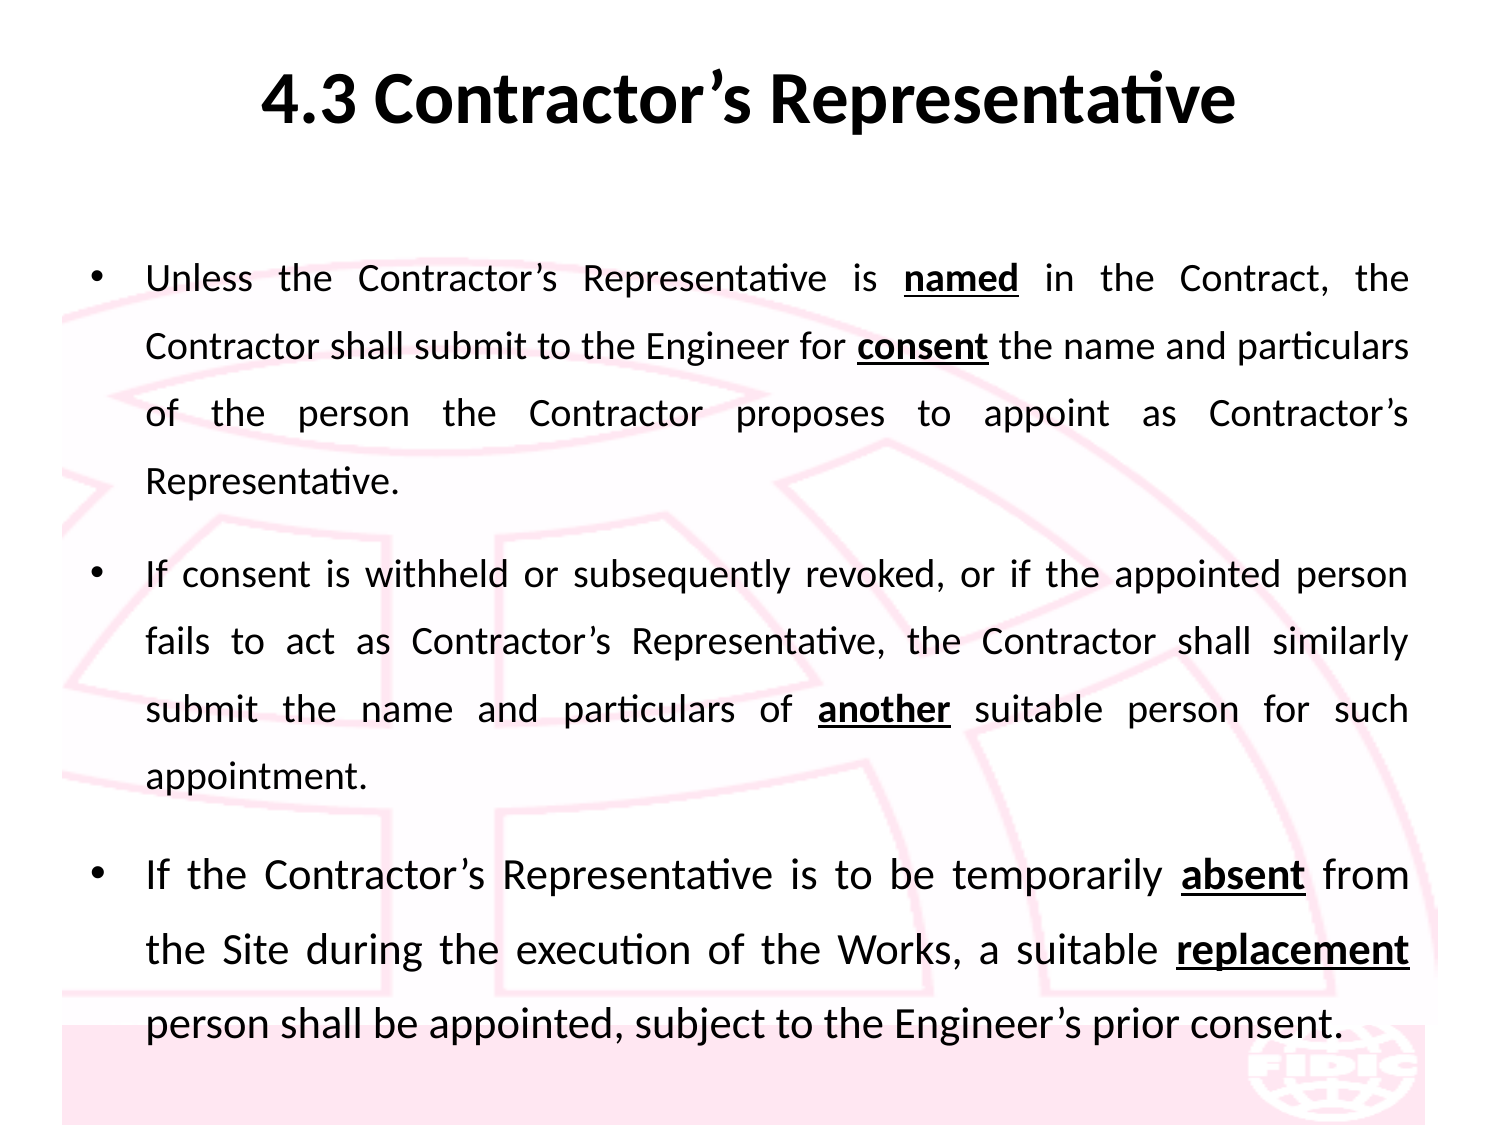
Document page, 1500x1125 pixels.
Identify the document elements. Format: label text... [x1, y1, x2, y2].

list Unless the Contractor’s Representative is named in the Contract, the Contractor shall submit to the Engineer for consent the name and particulars of the person the Contractor proposes to appoint as Contractor’s Representative. If consent is withheld or subsequently revoked, or if the appointed person fails to act as Contractor’s Representative, the Contractor shall similarly submit the name and particulars of another suitable person for such appointment. If the Contractor’s Representative is to be temporarily absent from the Site during the execution of the Works, a suitable replacement person shall be appointed, subject to the Engineer’s prior consent. [75, 224, 1425, 1063]
title 4.3 Contractor’s Representative [75, 0, 1425, 188]
